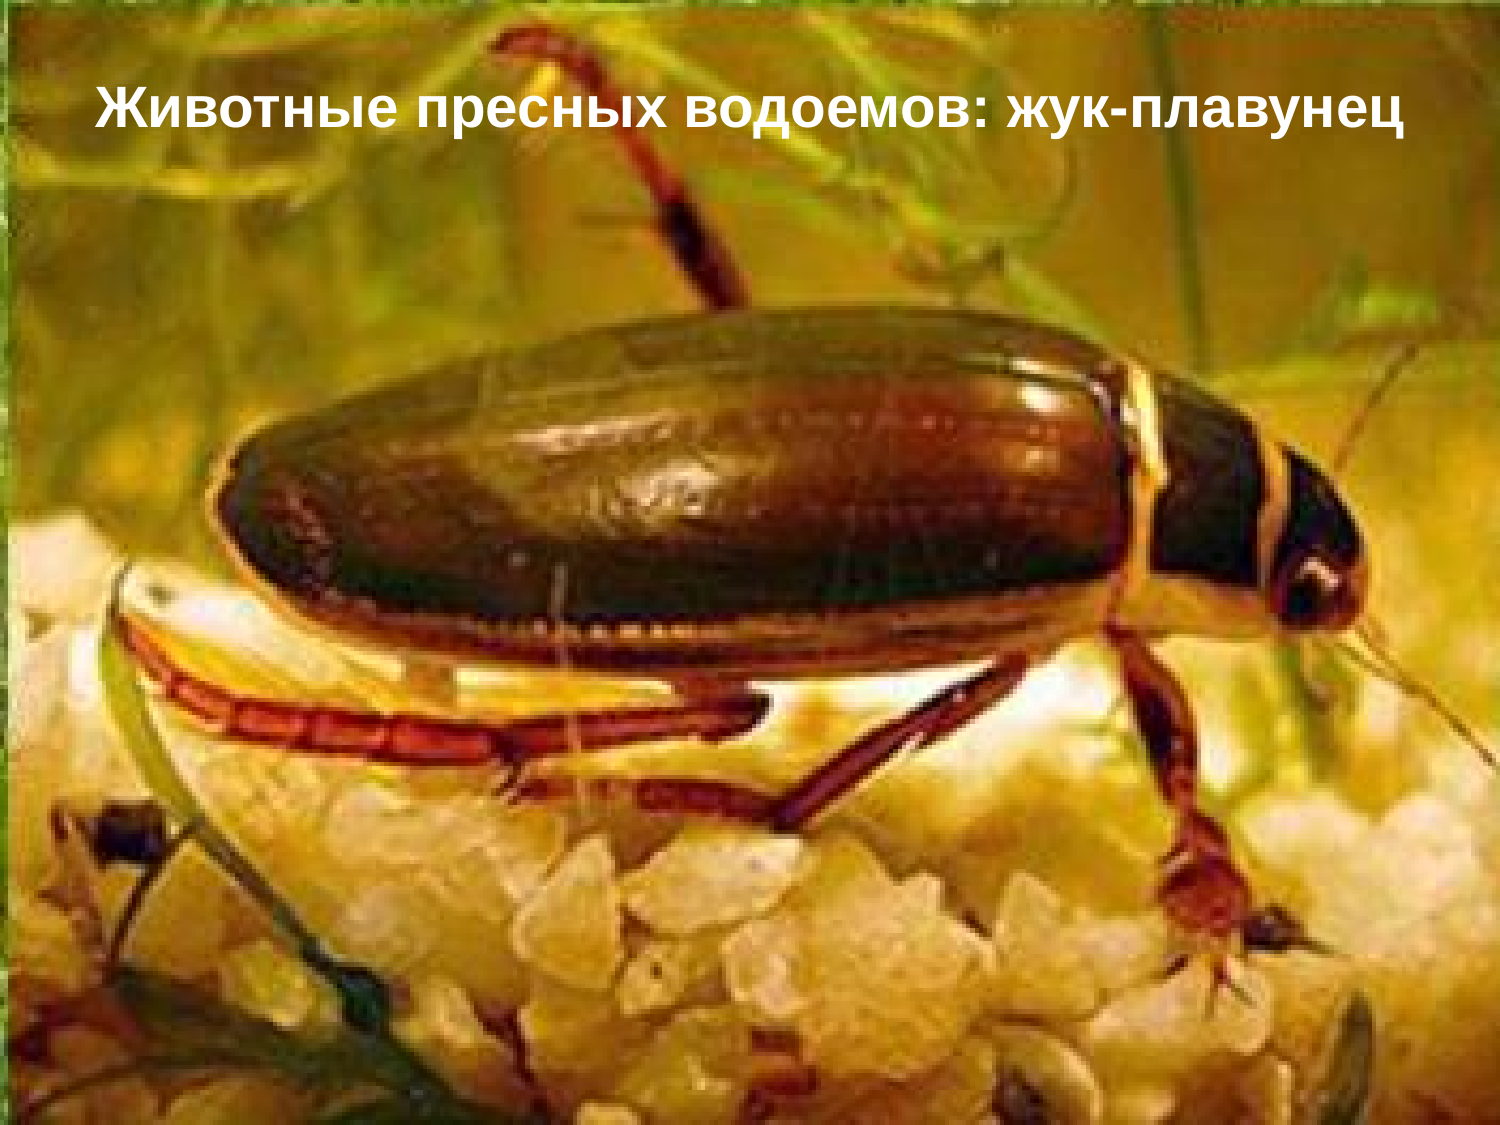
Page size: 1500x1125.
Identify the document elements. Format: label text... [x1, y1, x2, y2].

picture [0, 0, 1500, 1125]
title Животные пресных водоемов: жук-плавунец [74, 44, 1426, 233]
